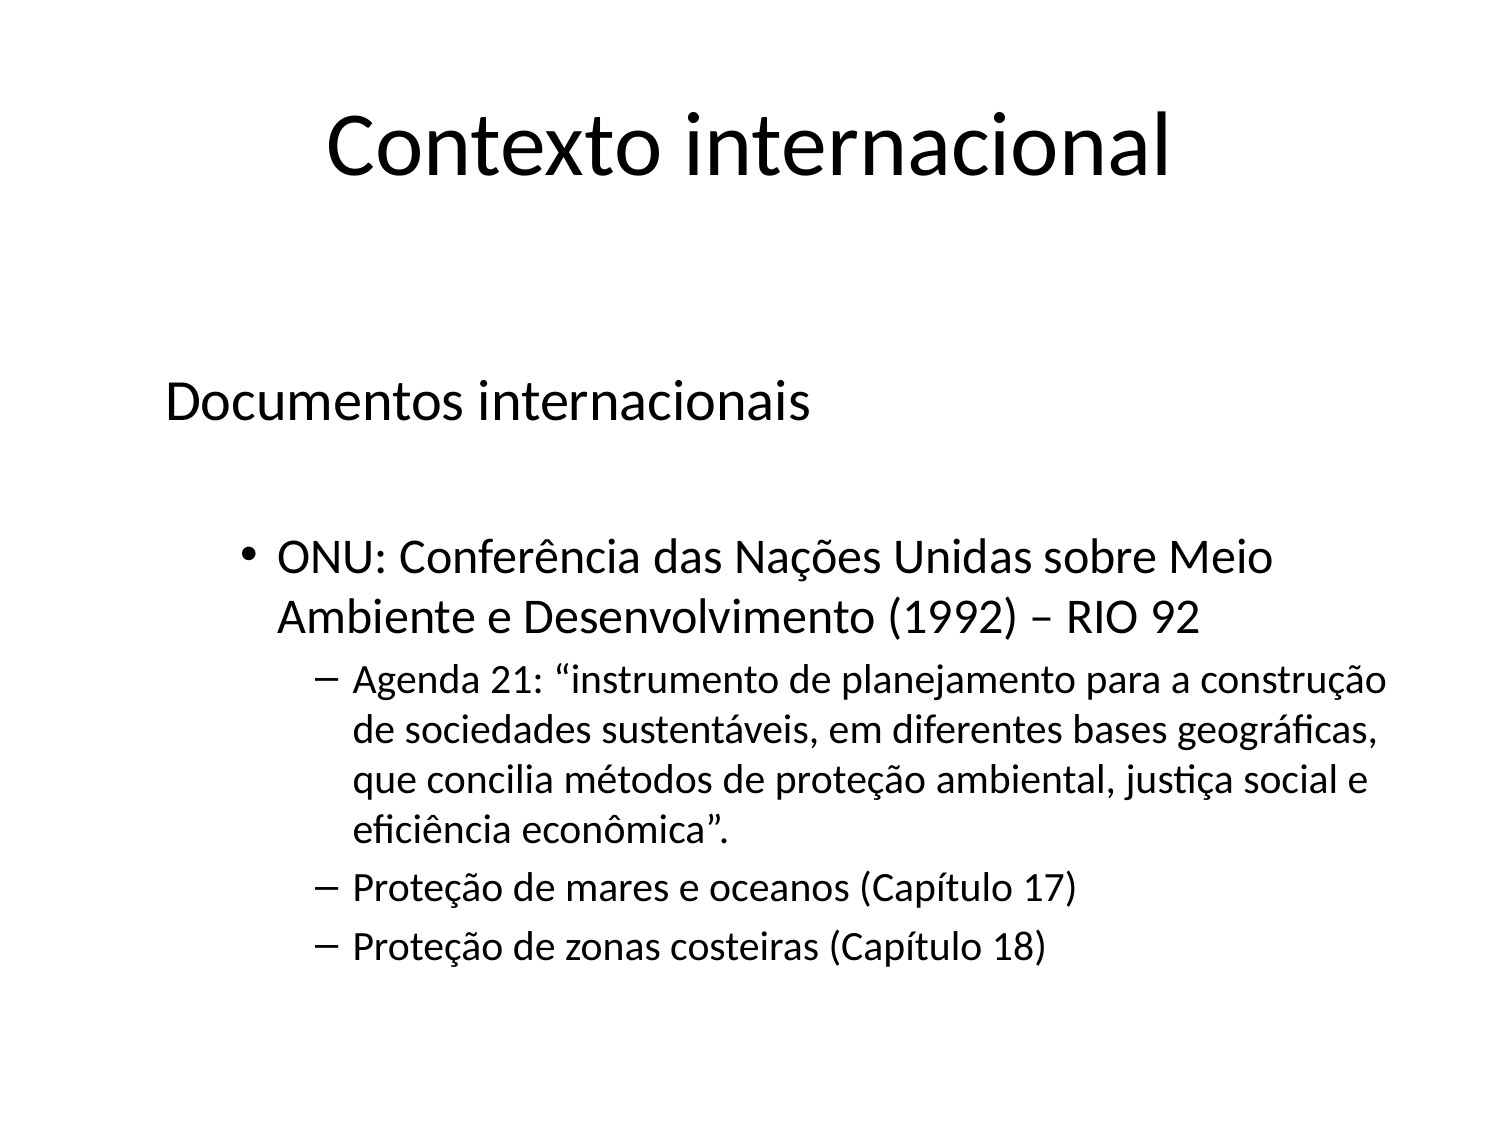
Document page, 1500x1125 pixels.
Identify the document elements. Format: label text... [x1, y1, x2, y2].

title Contexto internacional [75, 45, 1425, 233]
list Documentos internacionais ONU: Conferência das Nações Unidas sobre Meio Ambiente e Desenvolvimento (1992) – RIO 92 Agenda 21: “instrumento de planejamento para a construção de sociedades sustentáveis, em diferentes bases geográficas, que concilia métodos de proteção ambiental, justiça social e eficiência econômica”. Proteção de mares e oceanos (Capítulo 17) Proteção de zonas costeiras (Capítulo 18) [75, 262, 1425, 1005]
